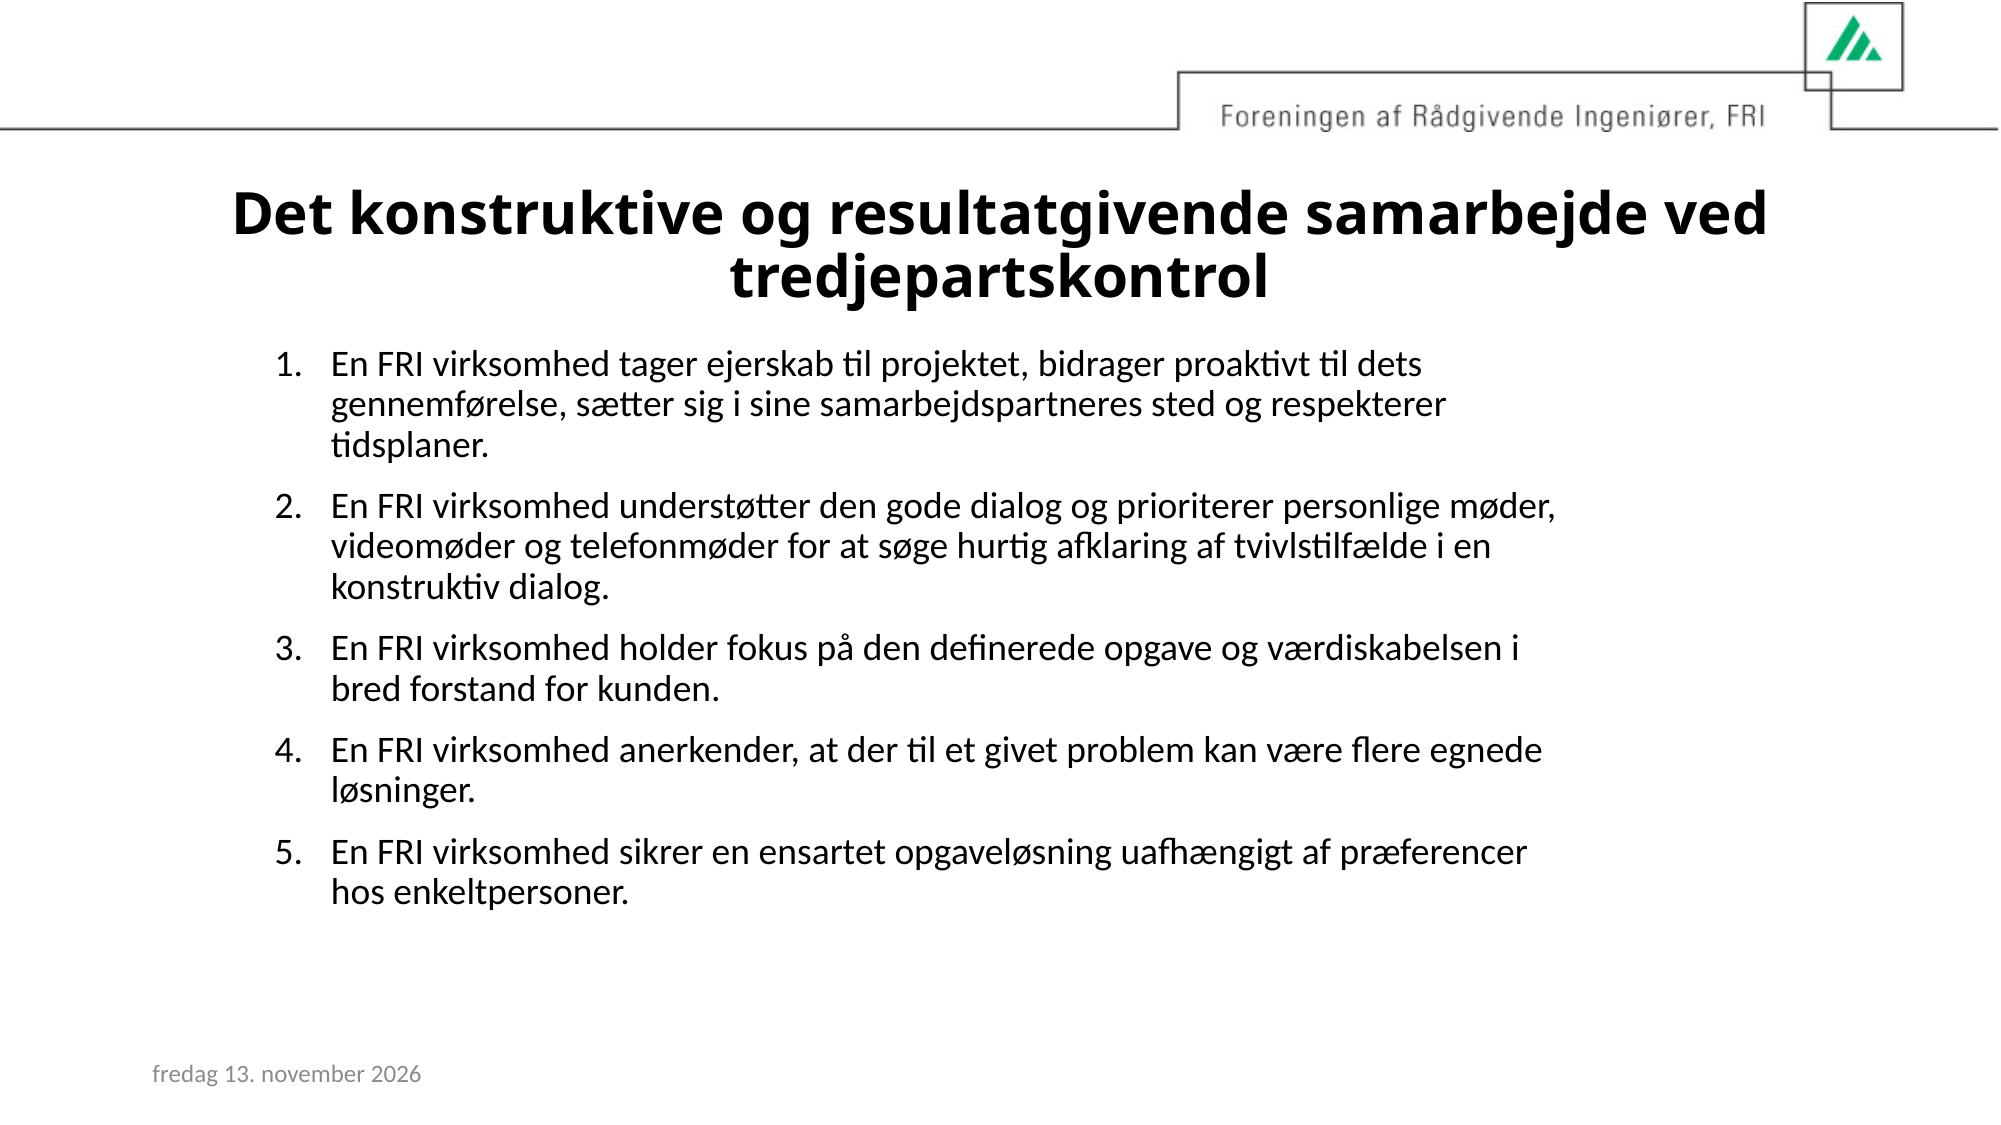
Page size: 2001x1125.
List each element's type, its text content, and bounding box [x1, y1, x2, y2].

title Det konstruktive og resultatgivende samarbejde ved tredjepartskontrol [137, 216, 1863, 278]
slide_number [137, 1042, 588, 1103]
picture [0, 2, 2000, 132]
list En FRI virksomhed tager ejerskab til projektet, bidrager proaktivt til dets gennemførelse, sætter sig i sine samarbejdspartneres sted og respekterer tidsplaner. En FRI virksomhed understøtter den gode dialog og prioriterer personlige møder, videomøder og telefonmøder for at søge hurtig afklaring af tvivlstilfælde i en konstruktiv dialog. En FRI virksomhed holder fokus på den definerede opgave og værdiskabelsen i bred forstand for kunden. En FRI virksomhed anerkender, at der til et givet problem kan være flere egnede løsninger. En FRI virksomhed sikrer en ensartet opgaveløsning uafhængigt af præferencer hos enkeltpersoner. [259, 336, 1606, 947]
